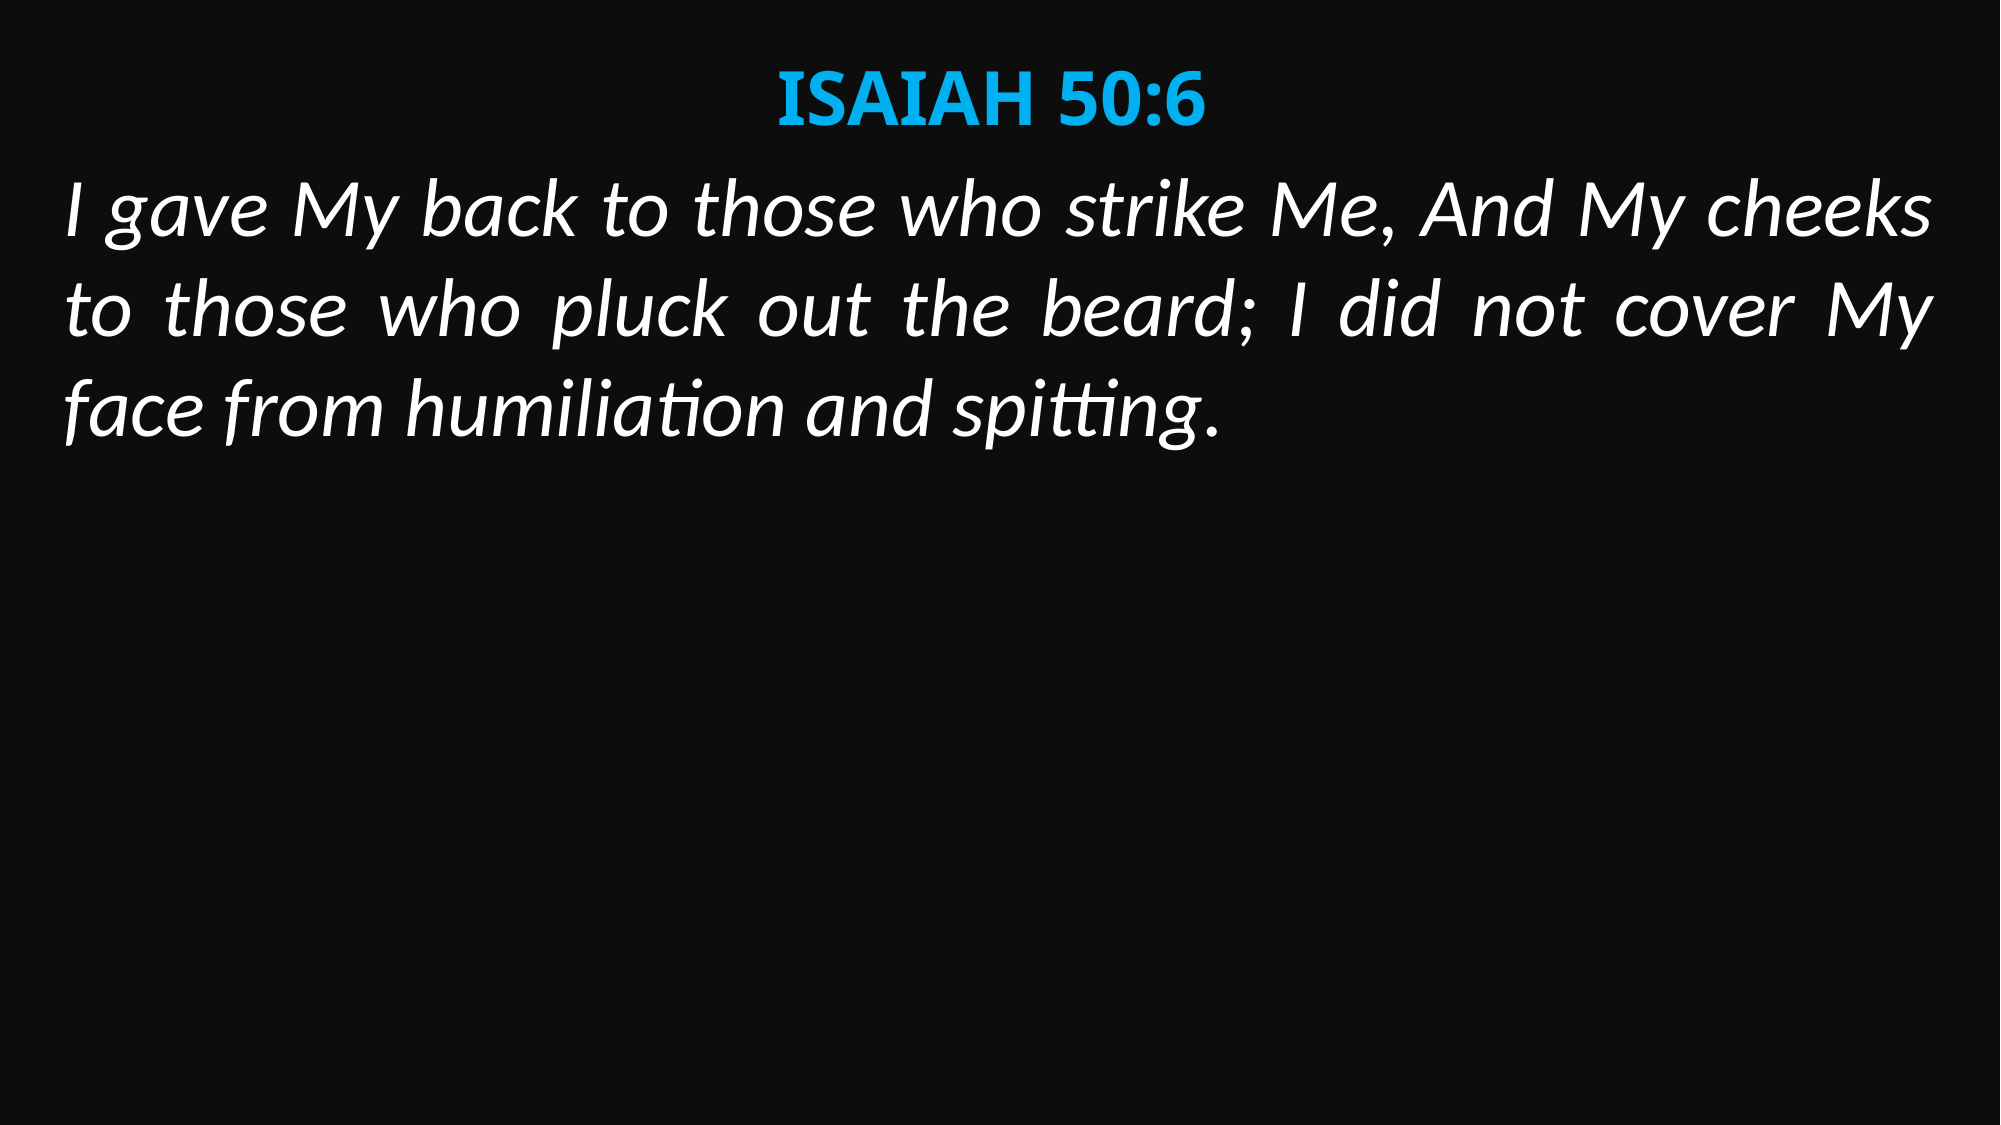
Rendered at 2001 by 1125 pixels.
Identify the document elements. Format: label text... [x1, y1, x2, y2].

subtitle Isaiah 50:6 [34, 42, 1951, 184]
text_box I gave My back to those who strike Me, And My cheeks to those who pluck out the beard; I did not cover My face from humiliation and spitting. [49, 145, 1951, 461]
